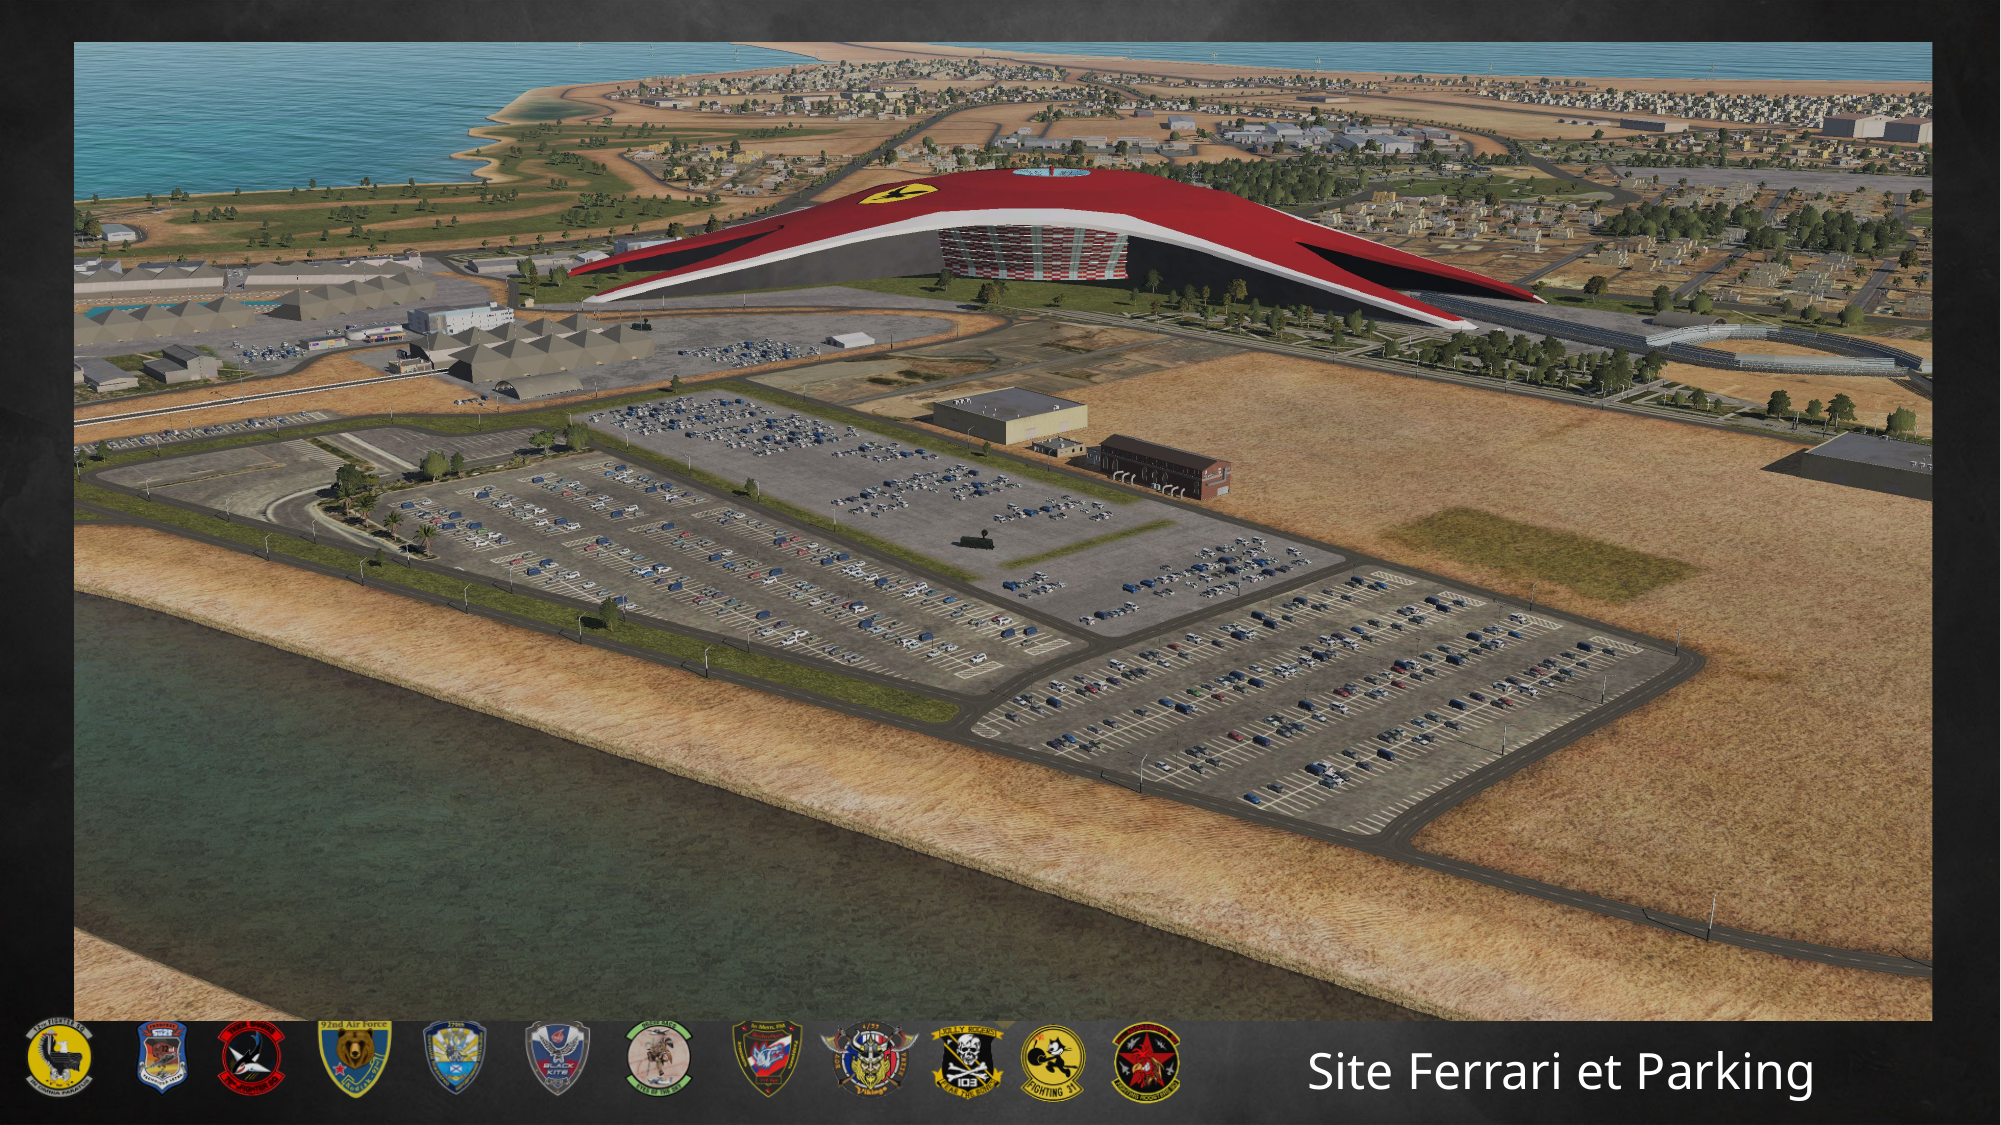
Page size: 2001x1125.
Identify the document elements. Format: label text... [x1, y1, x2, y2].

subtitle Site Ferrari et Parking [1124, 1038, 2000, 1125]
picture [0, 0, 2001, 1125]
